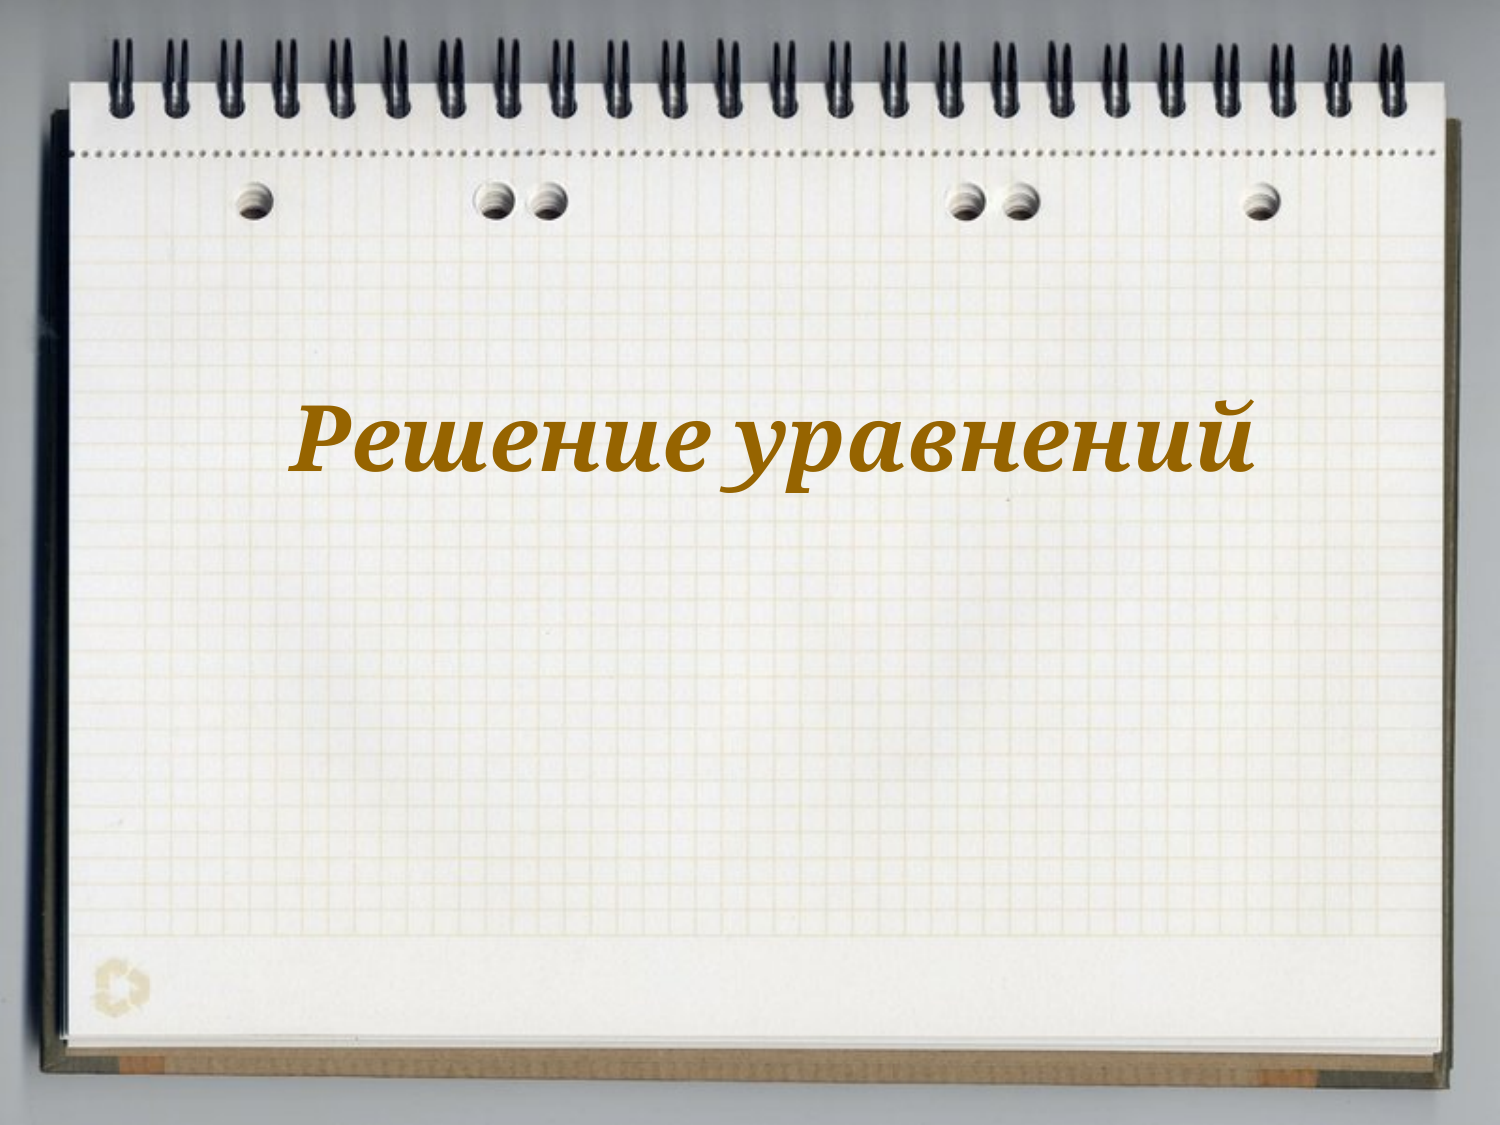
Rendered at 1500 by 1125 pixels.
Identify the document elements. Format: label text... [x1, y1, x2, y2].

picture [0, 0, 1500, 1125]
text_box Решение уравнений [206, 302, 1341, 498]
